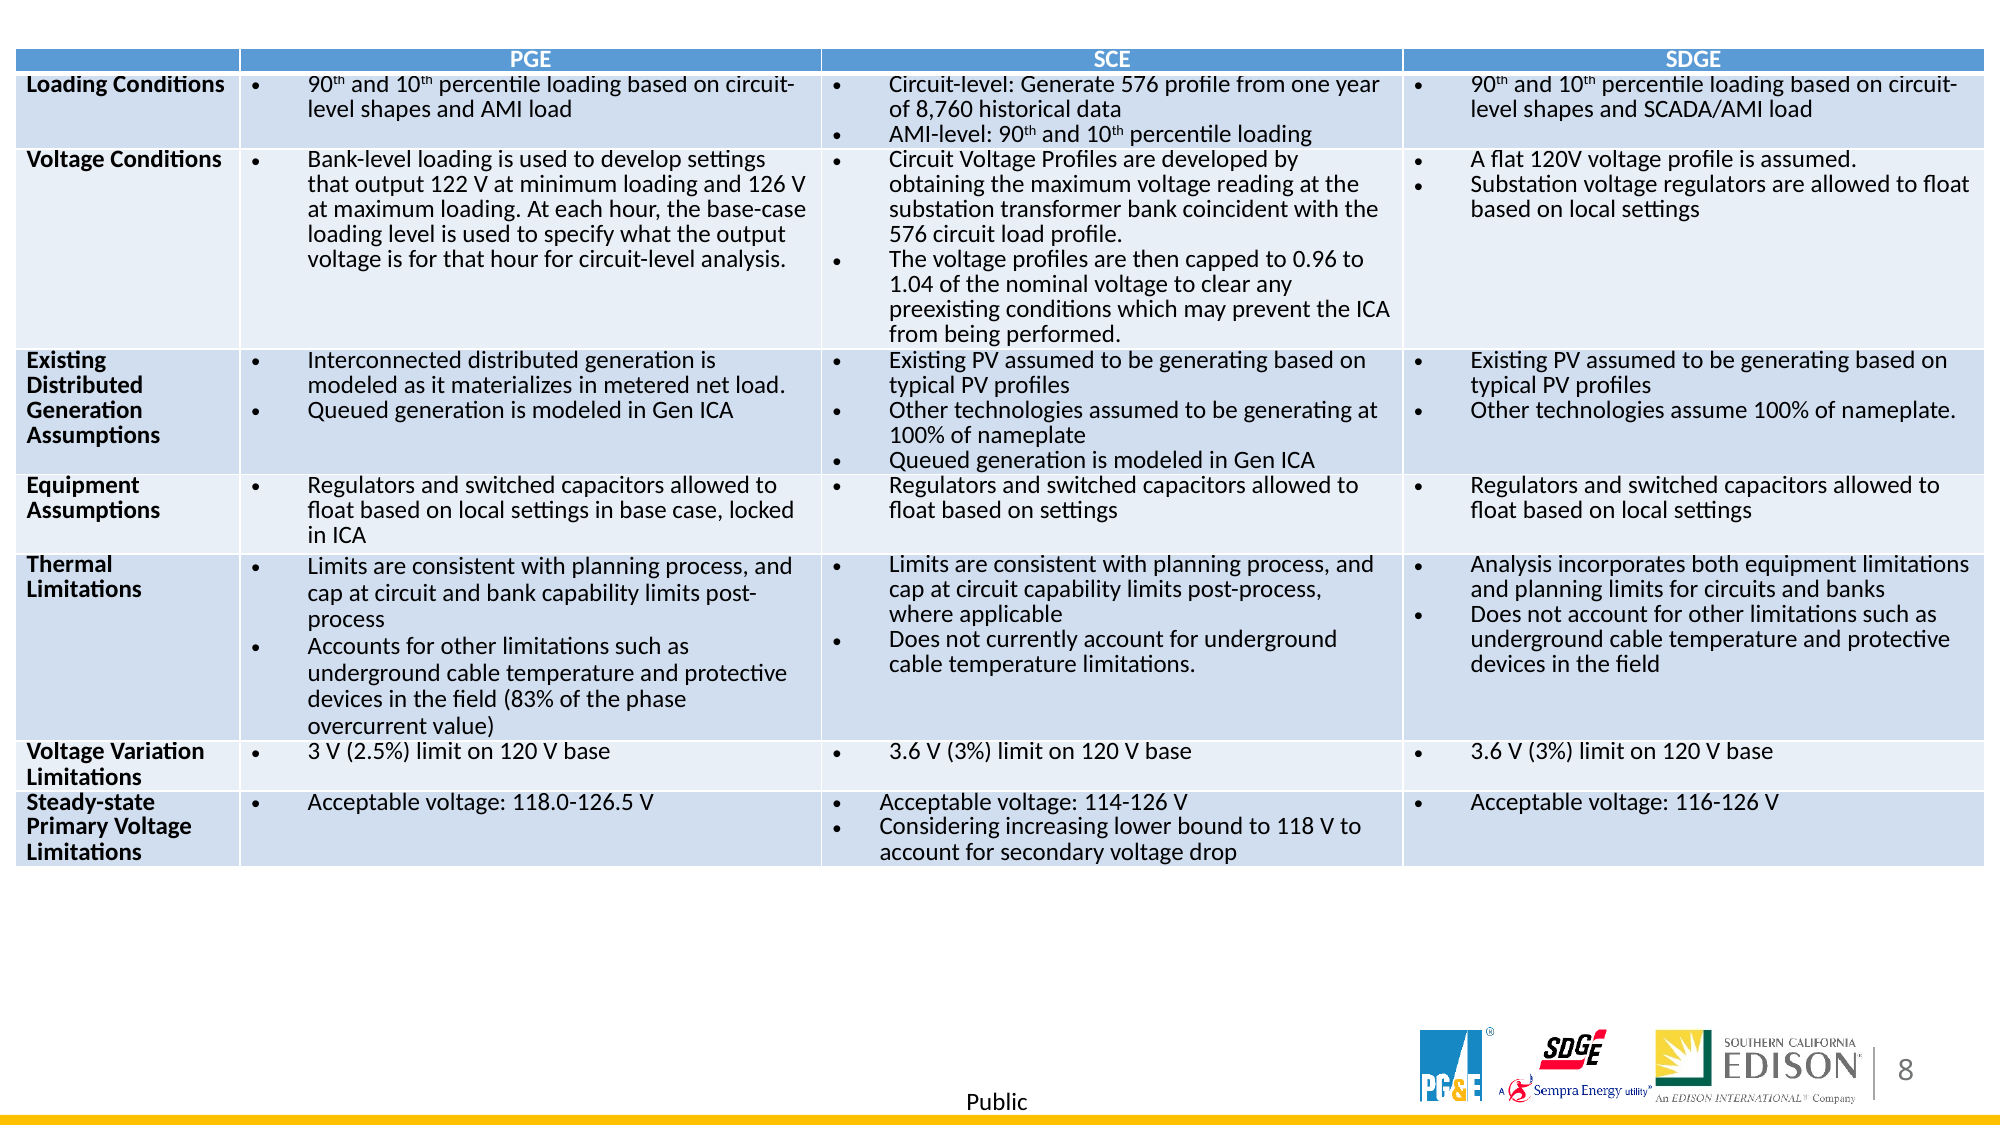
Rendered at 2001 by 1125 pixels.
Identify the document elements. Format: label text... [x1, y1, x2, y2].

table_cell Regulators and switched capacitors allowed to float based on local settings in base case, locked in ICA [241, 475, 821, 553]
table_cell Analysis incorporates both equipment limitations and planning limits for circuits and banks Does not account for other limitations such as underground cable temperature and protective devices in the field [1404, 555, 1984, 740]
table_cell 90th and 10th percentile loading based on circuit-level shapes and SCADA/AMI load [1404, 76, 1984, 148]
table_cell Loading Conditions [16, 76, 239, 148]
table_cell A flat 120V voltage profile is assumed. Substation voltage regulators are allowed to float based on local settings [1404, 150, 1984, 348]
table_cell Circuit-level: Generate 576 profile from one year of 8,760 historical data AMI-level: 90th and 10th percentile loading [822, 76, 1402, 148]
table_cell 90th and 10th percentile loading based on circuit-level shapes and AMI load [241, 76, 821, 148]
table_cell Circuit Voltage Profiles are developed by obtaining the maximum voltage reading at the substation transformer bank coincident with the 576 circuit load profile. The voltage profiles are then capped to 0.96 to 1.04 of the nominal voltage to clear any preexisting conditions which may prevent the ICA from being performed. [822, 150, 1402, 348]
table_cell Interconnected distributed generation is modeled as it materializes in metered net load. Queued generation is modeled in Gen ICA [241, 350, 821, 474]
table_cell Regulators and switched capacitors allowed to float based on local settings [1404, 475, 1984, 553]
slide_number 8 [1883, 1041, 1975, 1102]
table_cell Equipment Assumptions [16, 475, 239, 553]
table_header SDGE [1404, 49, 1984, 71]
table_cell Regulators and switched capacitors allowed to float based on settings [822, 475, 1402, 553]
table_cell Limits are consistent with planning process, and cap at circuit capability limits post-process, where applicable Does not currently account for underground cable temperature limitations. [822, 555, 1402, 740]
table_cell Voltage Conditions [16, 150, 239, 348]
table_cell Existing PV assumed to be generating based on typical PV profiles Other technologies assumed to be generating at 100% of nameplate Queued generation is modeled in Gen ICA [822, 350, 1402, 474]
picture [1417, 1027, 1863, 1105]
table_cell Limits are consistent with planning process, and cap at circuit and bank capability limits post-process Accounts for other limitations such as underground cable temperature and protective devices in the field (83% of the phase overcurrent value) [241, 555, 821, 740]
table_cell Acceptable voltage: 118.0-126.5 V [241, 792, 821, 866]
table_cell Acceptable voltage: 116-126 V [1404, 792, 1984, 866]
table_header SCE [822, 49, 1402, 71]
table_cell Bank-level loading is used to develop settings that output 122 V at minimum loading and 126 V at maximum loading. At each hour, the base-case loading level is used to specify what the output voltage is for that hour for circuit-level analysis. [241, 150, 821, 348]
table_cell Thermal Limitations [16, 555, 239, 740]
table_cell 3.6 V (3%) limit on 120 V base [822, 742, 1402, 790]
table_header PGE [241, 49, 821, 71]
table_cell Existing PV assumed to be generating based on typical PV profiles Other technologies assume 100% of nameplate. [1404, 350, 1984, 474]
table_cell Acceptable voltage: 114-126 V Considering increasing lower bound to 118 V to account for secondary voltage drop [822, 792, 1402, 866]
table_cell 3 V (2.5%) limit on 120 V base [241, 742, 821, 790]
table_header [16, 49, 239, 71]
table_cell Existing Distributed Generation Assumptions [16, 350, 239, 474]
table_cell Voltage Variation Limitations [16, 742, 239, 790]
table_cell Steady-state Primary Voltage Limitations [16, 792, 239, 866]
table_cell 3.6 V (3%) limit on 120 V base [1404, 742, 1984, 790]
